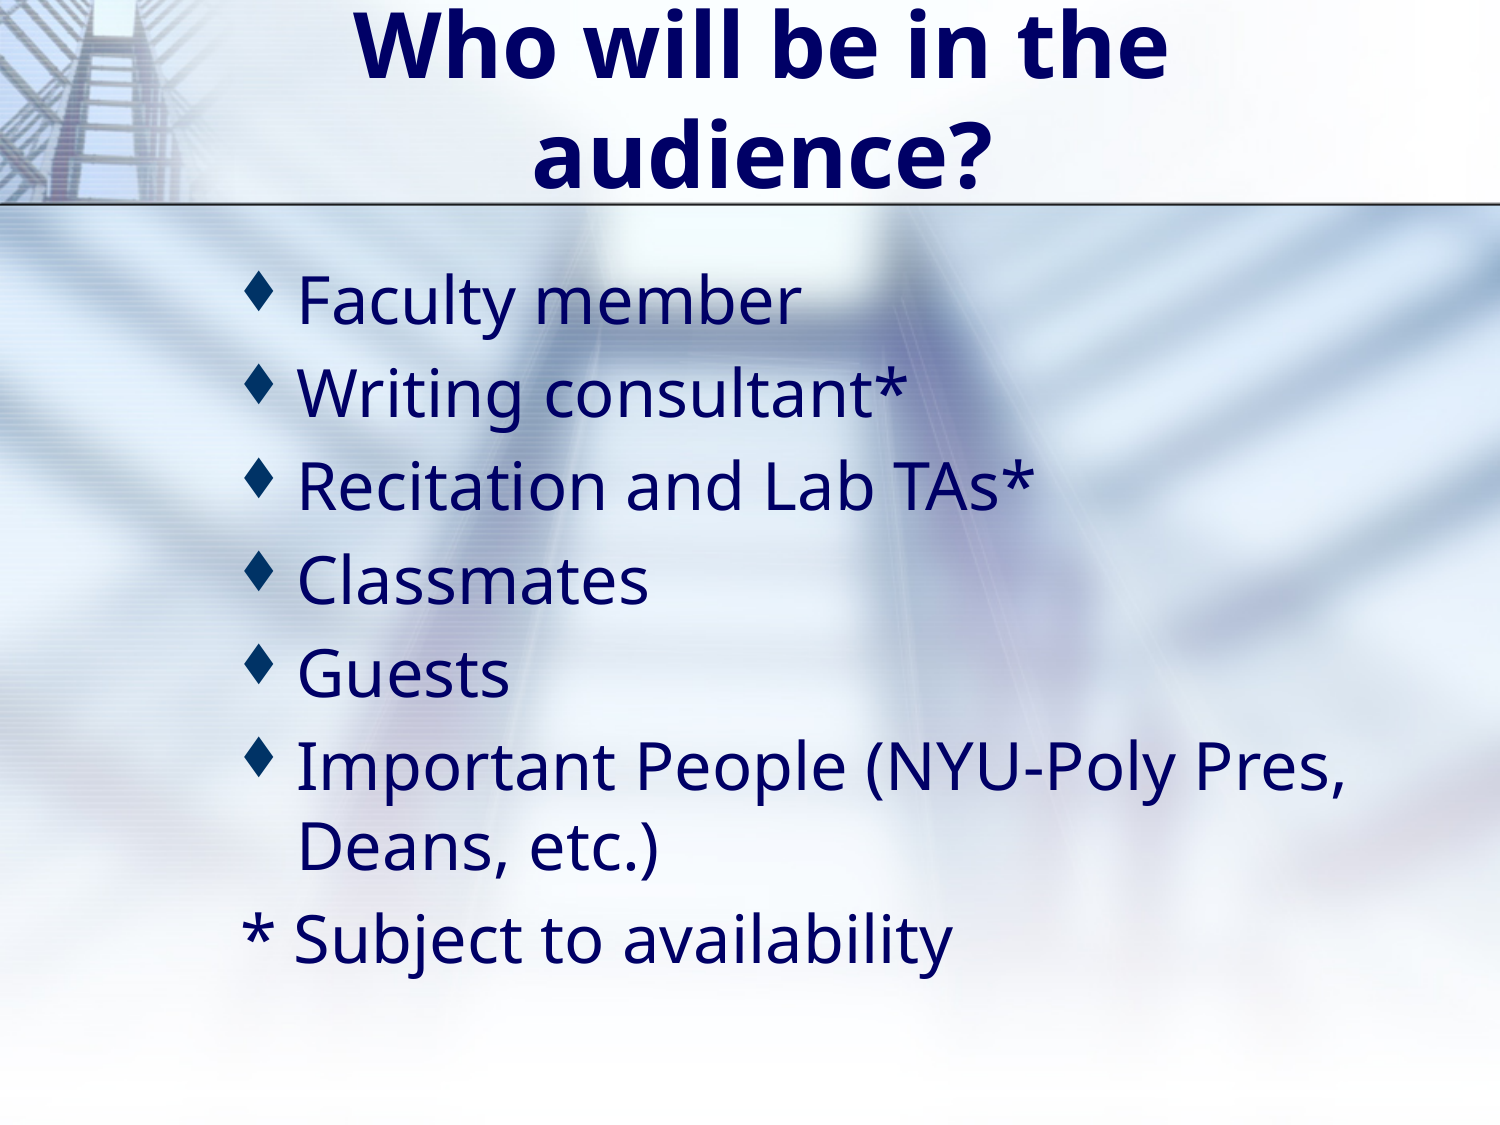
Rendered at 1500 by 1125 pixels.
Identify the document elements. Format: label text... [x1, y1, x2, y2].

picture [0, 0, 1500, 1125]
title Who will be in the audience? [112, 24, 1413, 169]
list Faculty member Writing consultant* Recitation and Lab TAs* Classmates Guests Important People (NYU-Poly Pres, Deans, etc.) * Subject to availability [224, 249, 1463, 1101]
